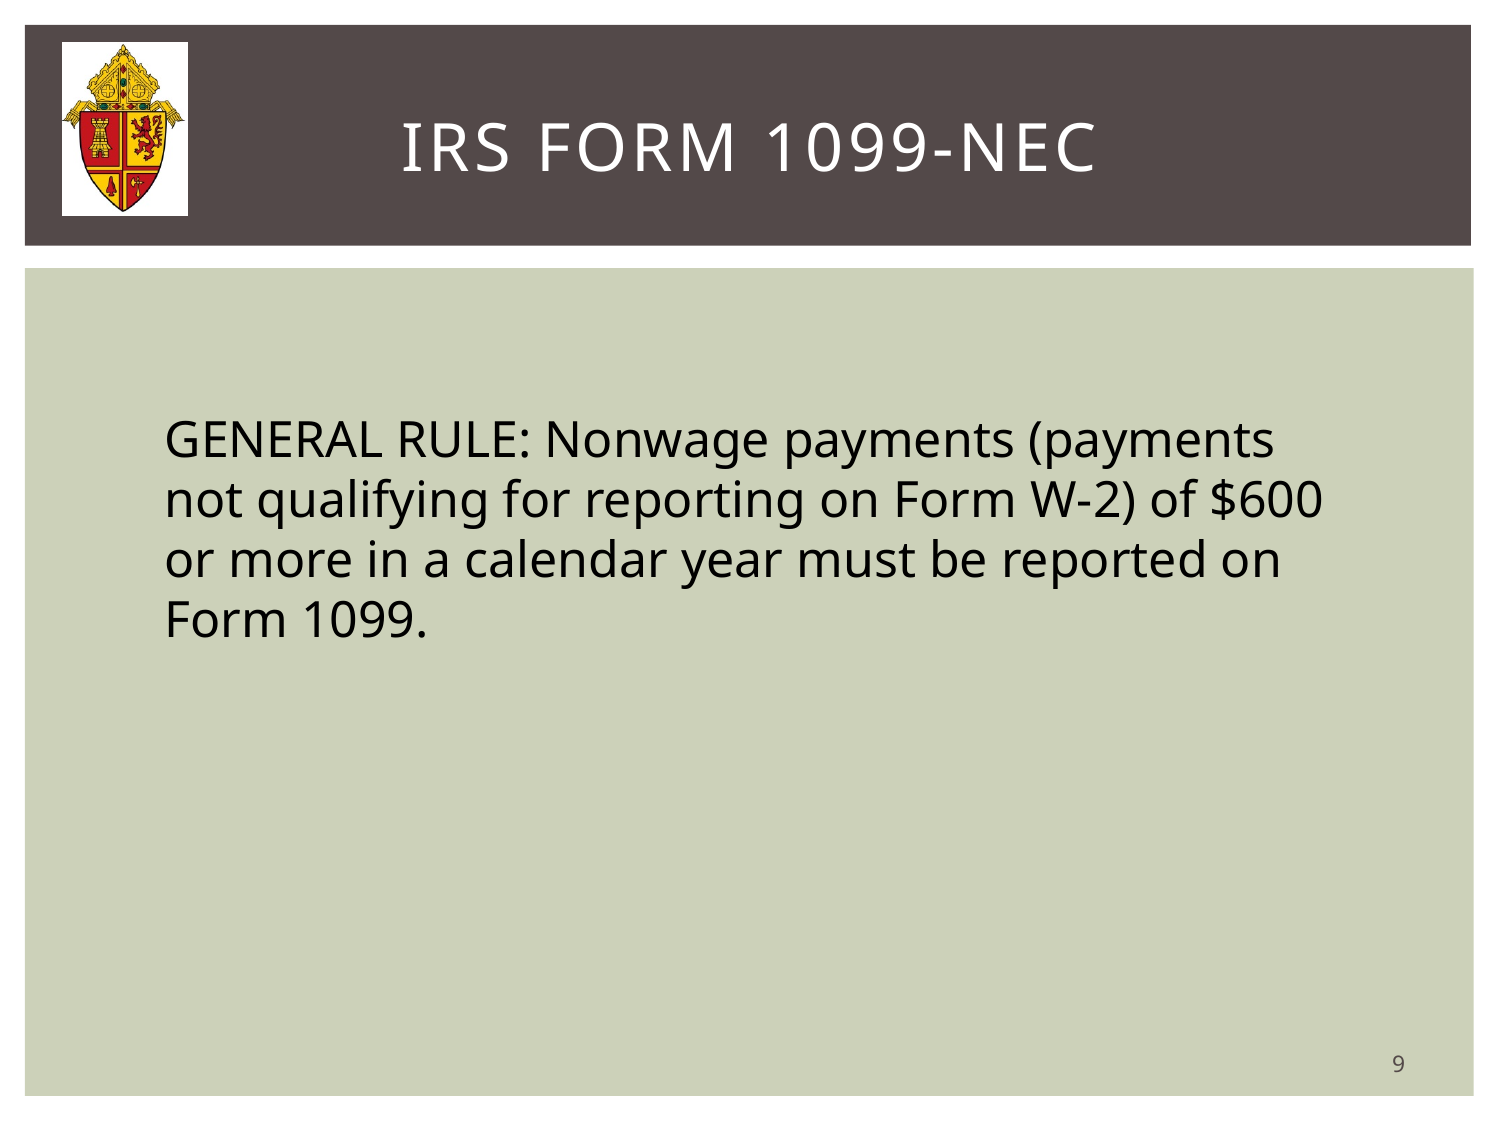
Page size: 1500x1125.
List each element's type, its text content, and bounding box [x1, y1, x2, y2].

text_box GENERAL RULE: Nonwage payments (payments not qualifying for reporting on Form W-2) of $600 or more in a calendar year must be reported on Form 1099. [150, 399, 1375, 815]
slide_number 9 [1349, 1041, 1448, 1089]
title IRS Form 1099-NEC [62, 58, 1438, 232]
picture [62, 42, 188, 217]
